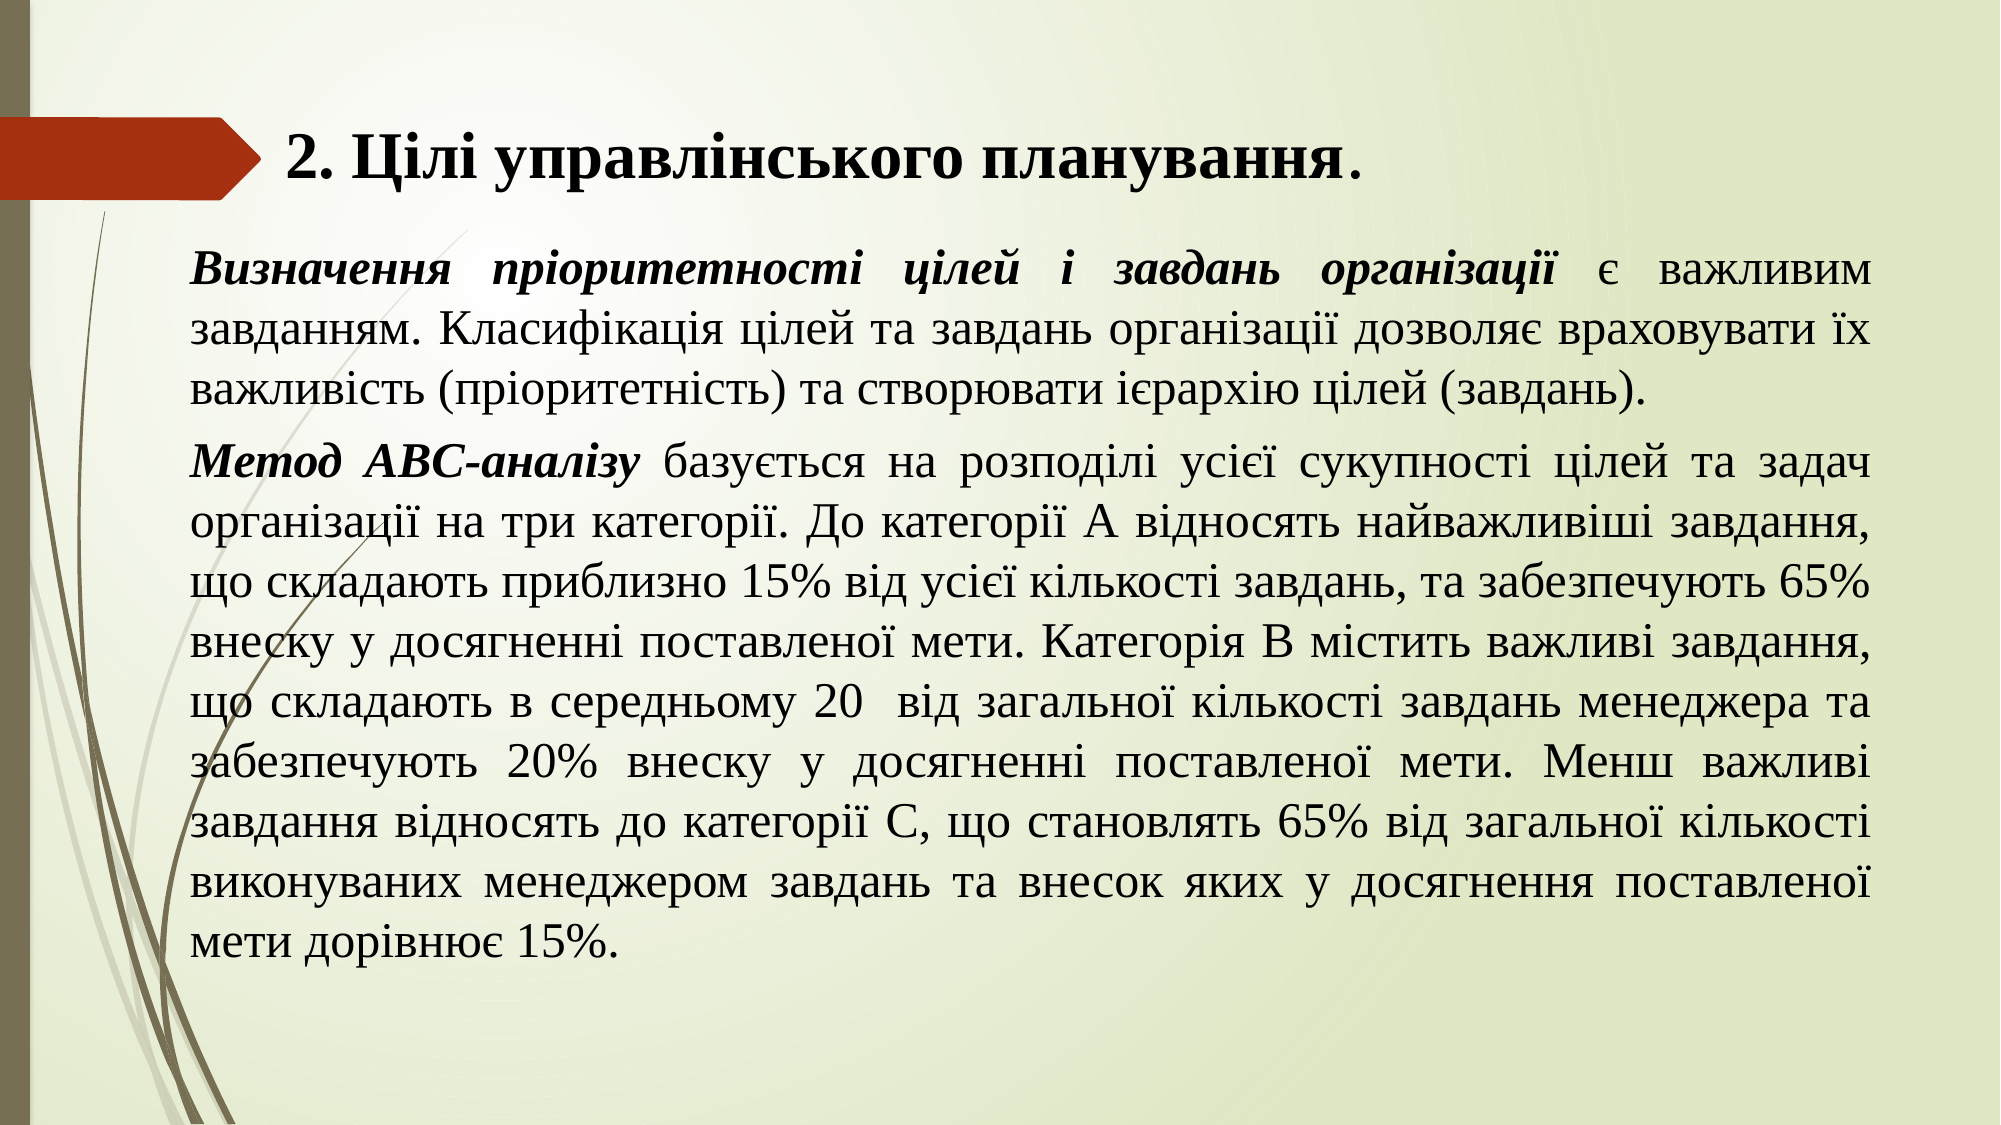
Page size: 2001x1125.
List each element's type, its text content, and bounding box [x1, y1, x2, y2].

list Визначення пріоритетності цілей і завдань організації є важливим завданням. Класифікація цілей та завдань організації дозволяє враховувати їх важливість (пріоритетність) та створювати ієрархію цілей (завдань). Метод АBC-аналізу базується на розподілі усієї сукупності цілей та задач організації на три категорії. До категорії А відносять найважливіші завдання, що складають приблизно 15% від усієї кількості завдань, та забезпечують 65% внеску у досягненні поставленої мети. Категорія B містить важливі завдання, що складають в середньому 20 від загальної кількості завдань менеджера та забезпечують 20% внеску у досягненні поставленої мети. Менш важливі завдання відносять до категорії C, що становлять 65% від загальної кількості виконуваних менеджером завдань та внесок яких у досягнення поставленої мети дорівнює 15%. [174, 227, 1888, 970]
title 2. Цілі управлінського планування. [253, 95, 1888, 227]
